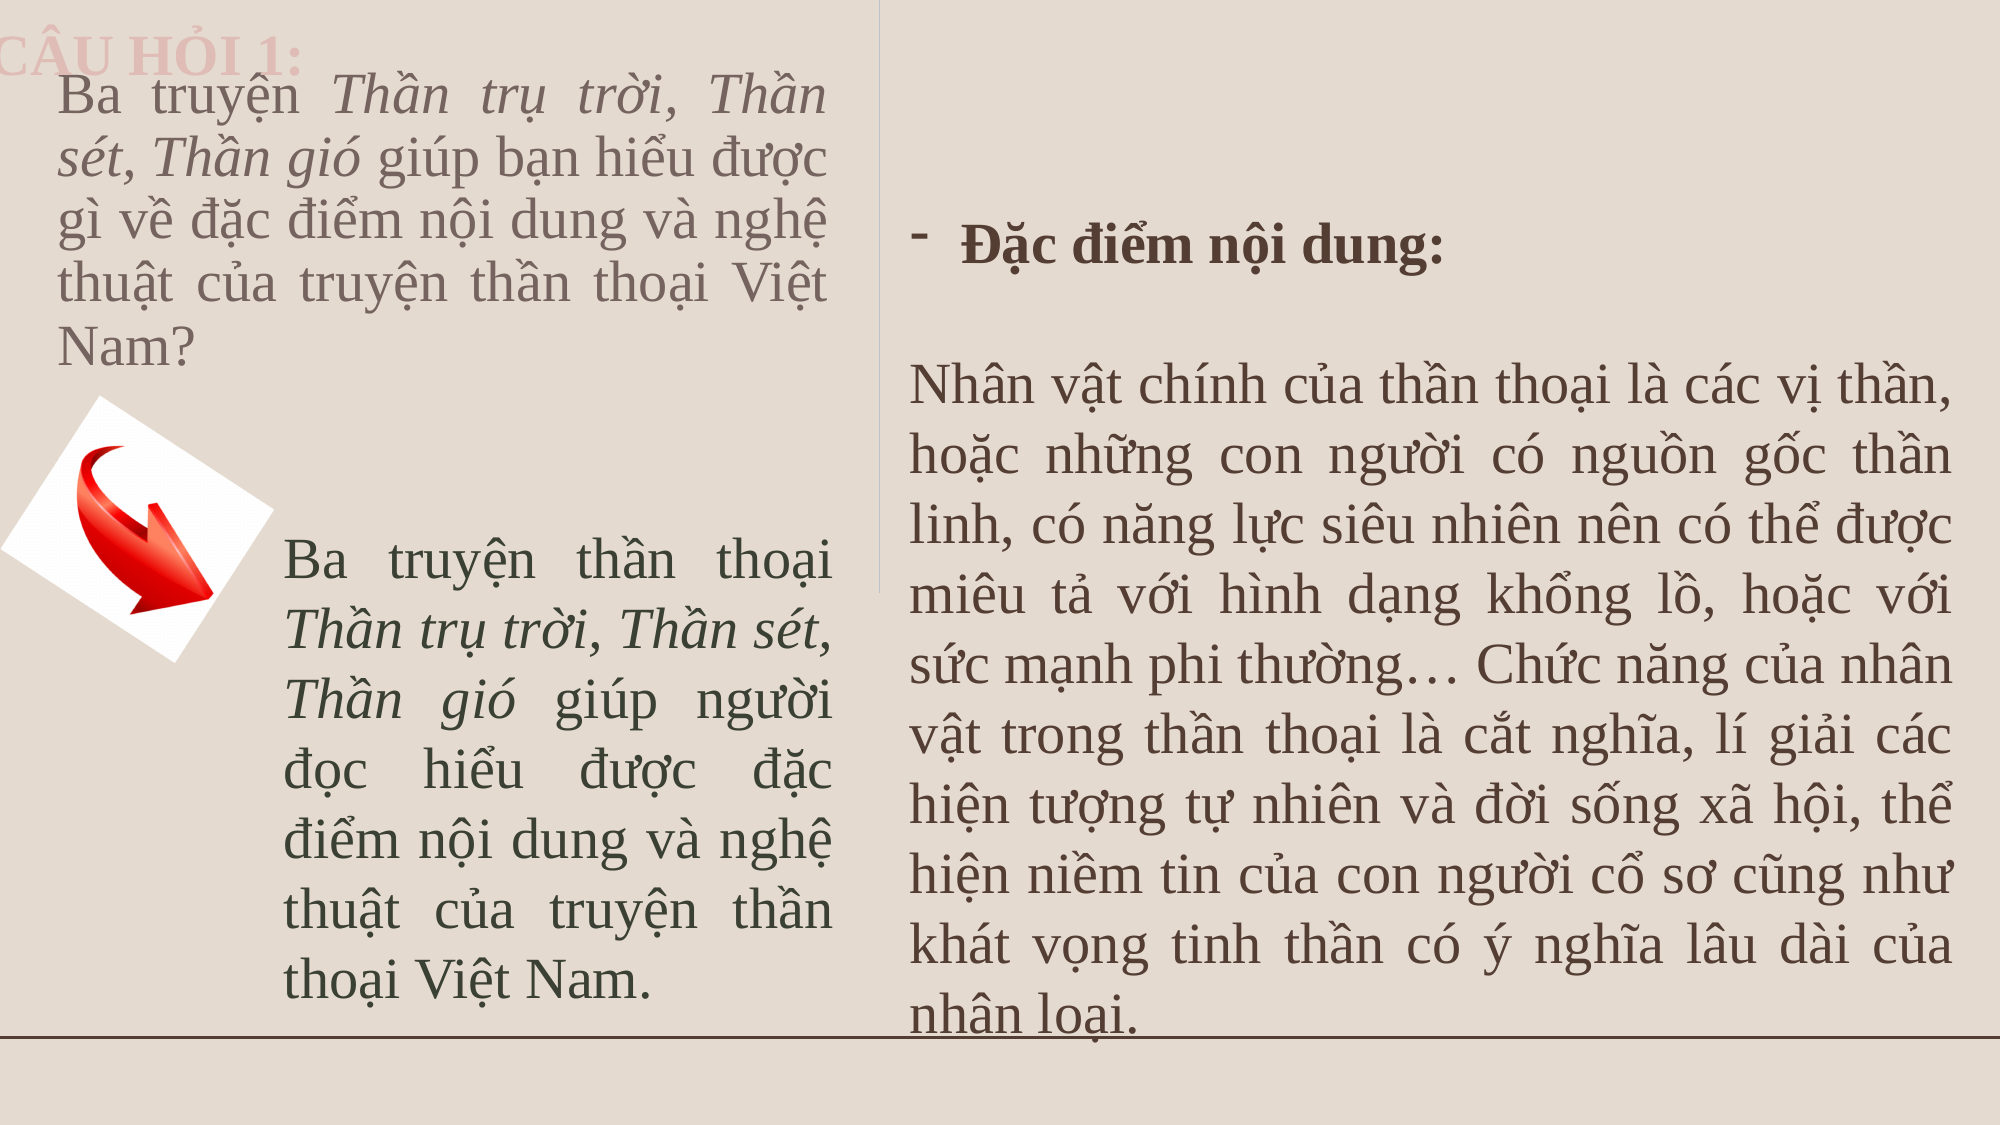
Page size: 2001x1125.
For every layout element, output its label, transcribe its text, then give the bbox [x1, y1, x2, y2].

text_box Ba truyện thần thoại Thần trụ trời, Thần sét, Thần gió giúp người đọc hiểu được đặc điểm nội dung và nghệ thuật của truyện thần thoại Việt Nam. [274, 515, 844, 1085]
title Ba truyện Thần trụ trời, Thần sét, Thần gió giúp bạn hiểu được gì về đặc điểm nội dung và nghệ thuật của truyện thần thoại Việt Nam? [42, 136, 844, 386]
text_box CÂU HỎI 1: [0, 12, 316, 93]
picture [1, 396, 273, 662]
text_box Đặc điểm nội dung: Nhân vật chính của thần thoại là các vị thần, hoặc những con người có nguồn gốc thần linh, có năng lực siêu nhiên nên có thể được miêu tả với hình dạng khổng lồ, hoặc với sức mạnh phi thường… Chức năng của nhân vật trong thần thoại là cắt nghĩa, lí giải các hiện tượng tự nhiên và đời sống xã hội, thể hiện niềm tin của con người cổ sơ cũng như khát vọng tinh thần có ý nghĩa lâu dài của nhân loại. [900, 200, 1964, 1120]
